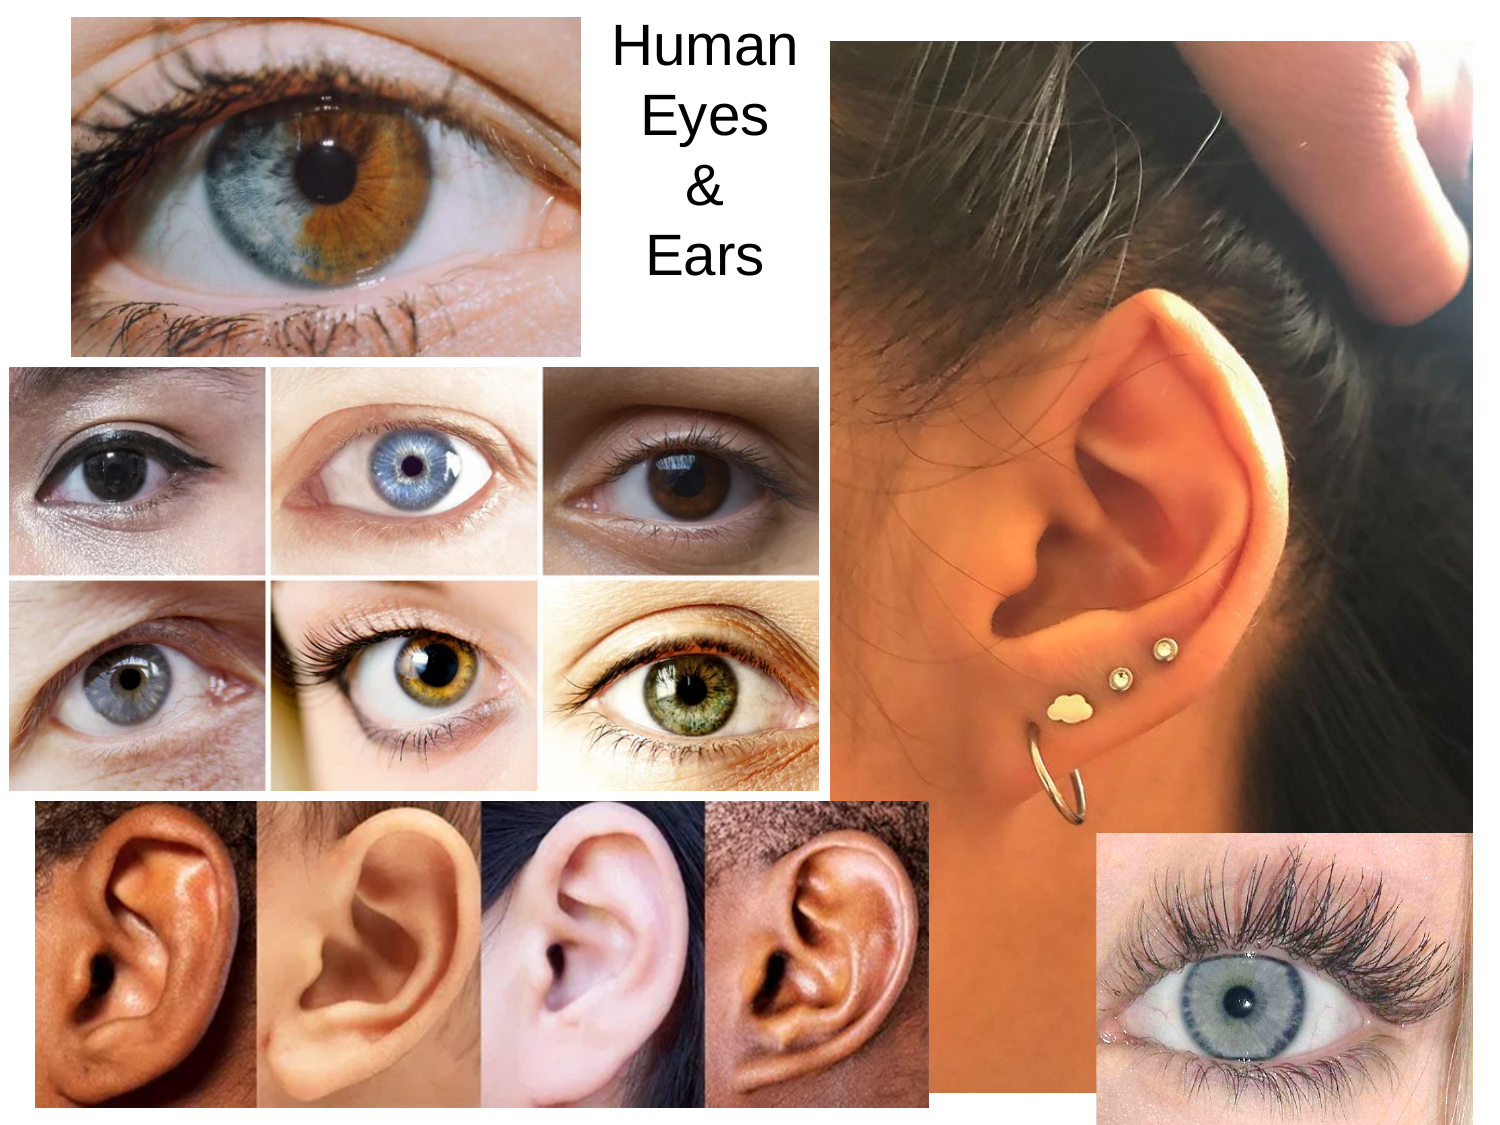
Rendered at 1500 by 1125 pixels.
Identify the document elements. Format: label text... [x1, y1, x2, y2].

text_box Human Eyes & Ears [596, 0, 814, 295]
picture [9, 367, 819, 791]
picture [71, 17, 581, 358]
picture [35, 41, 1474, 1125]
